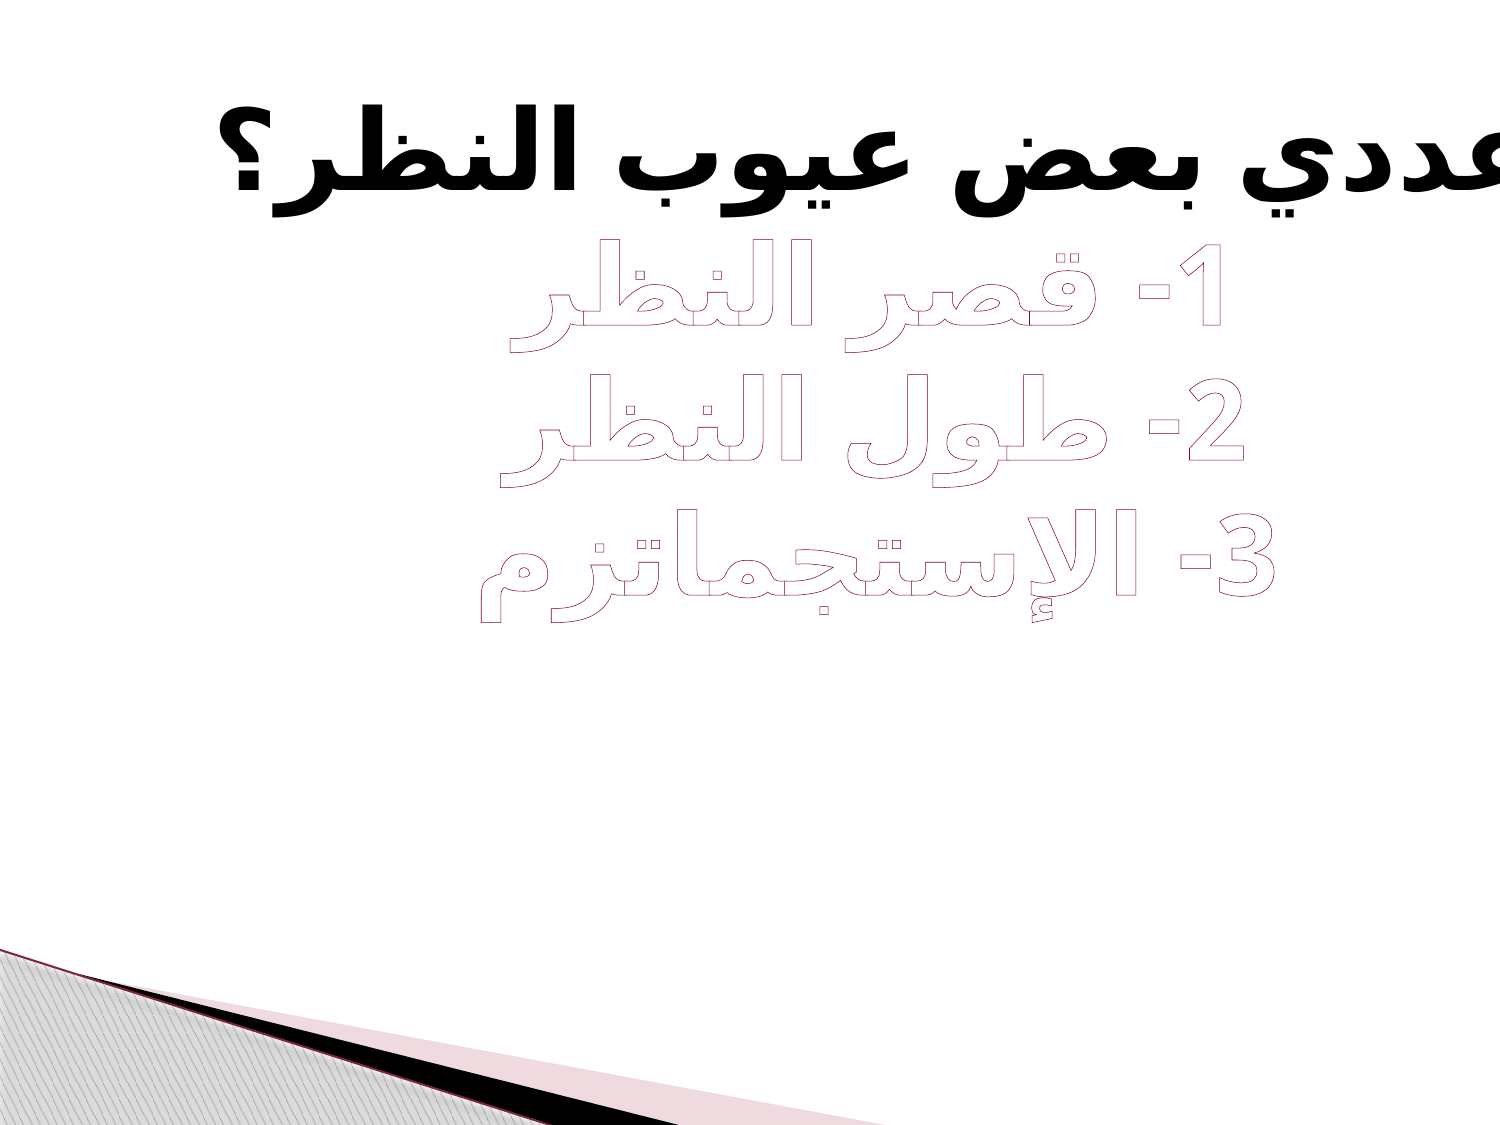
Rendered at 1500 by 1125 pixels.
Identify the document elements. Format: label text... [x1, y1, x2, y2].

text_box عددي بعض عيوب النظر؟ 1- قصر النظر 2- طول النظر 3- الإستجماتزم [197, 70, 1500, 761]
